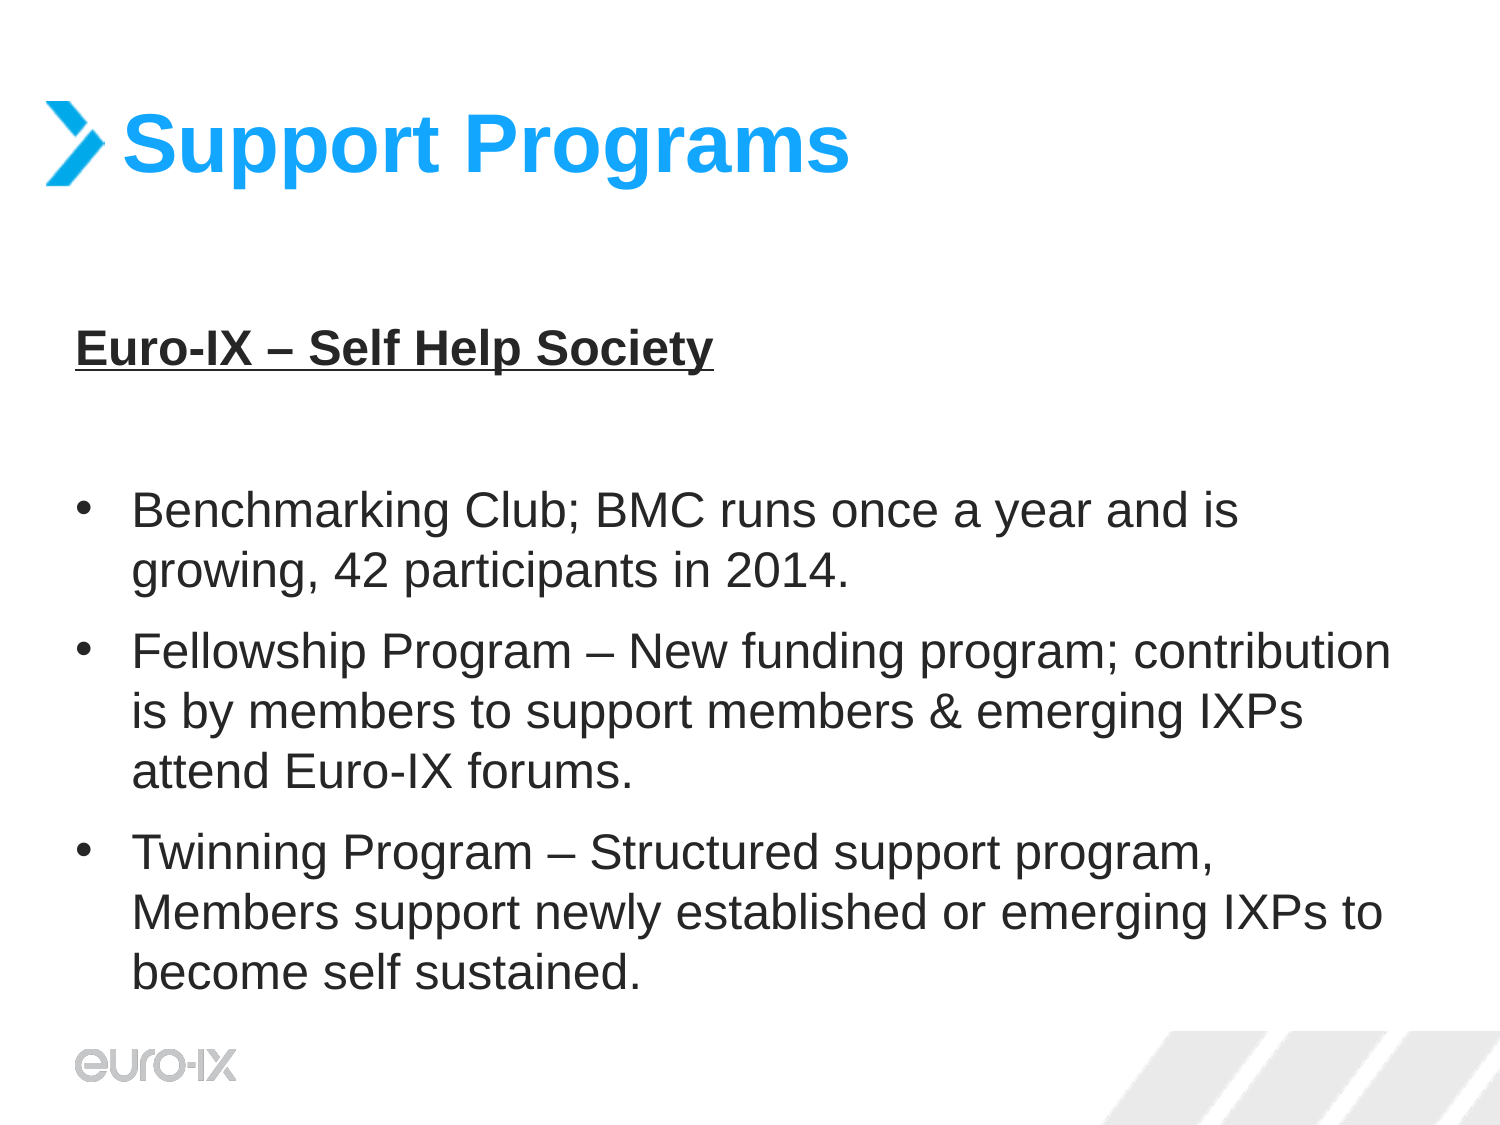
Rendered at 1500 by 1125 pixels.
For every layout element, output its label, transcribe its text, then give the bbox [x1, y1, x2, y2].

list Euro-IX – Self Help Society Benchmarking Club; BMC runs once a year and is growing, 42 participants in 2014. Fellowship Program – New funding program; contribution is by members to support members & emerging IXPs attend Euro-IX forums. Twinning Program – Structured support program, Members support newly established or emerging IXPs to become self sustained. [75, 315, 1425, 1089]
picture [45, 101, 75, 189]
title Support Programs [75, 45, 1425, 233]
